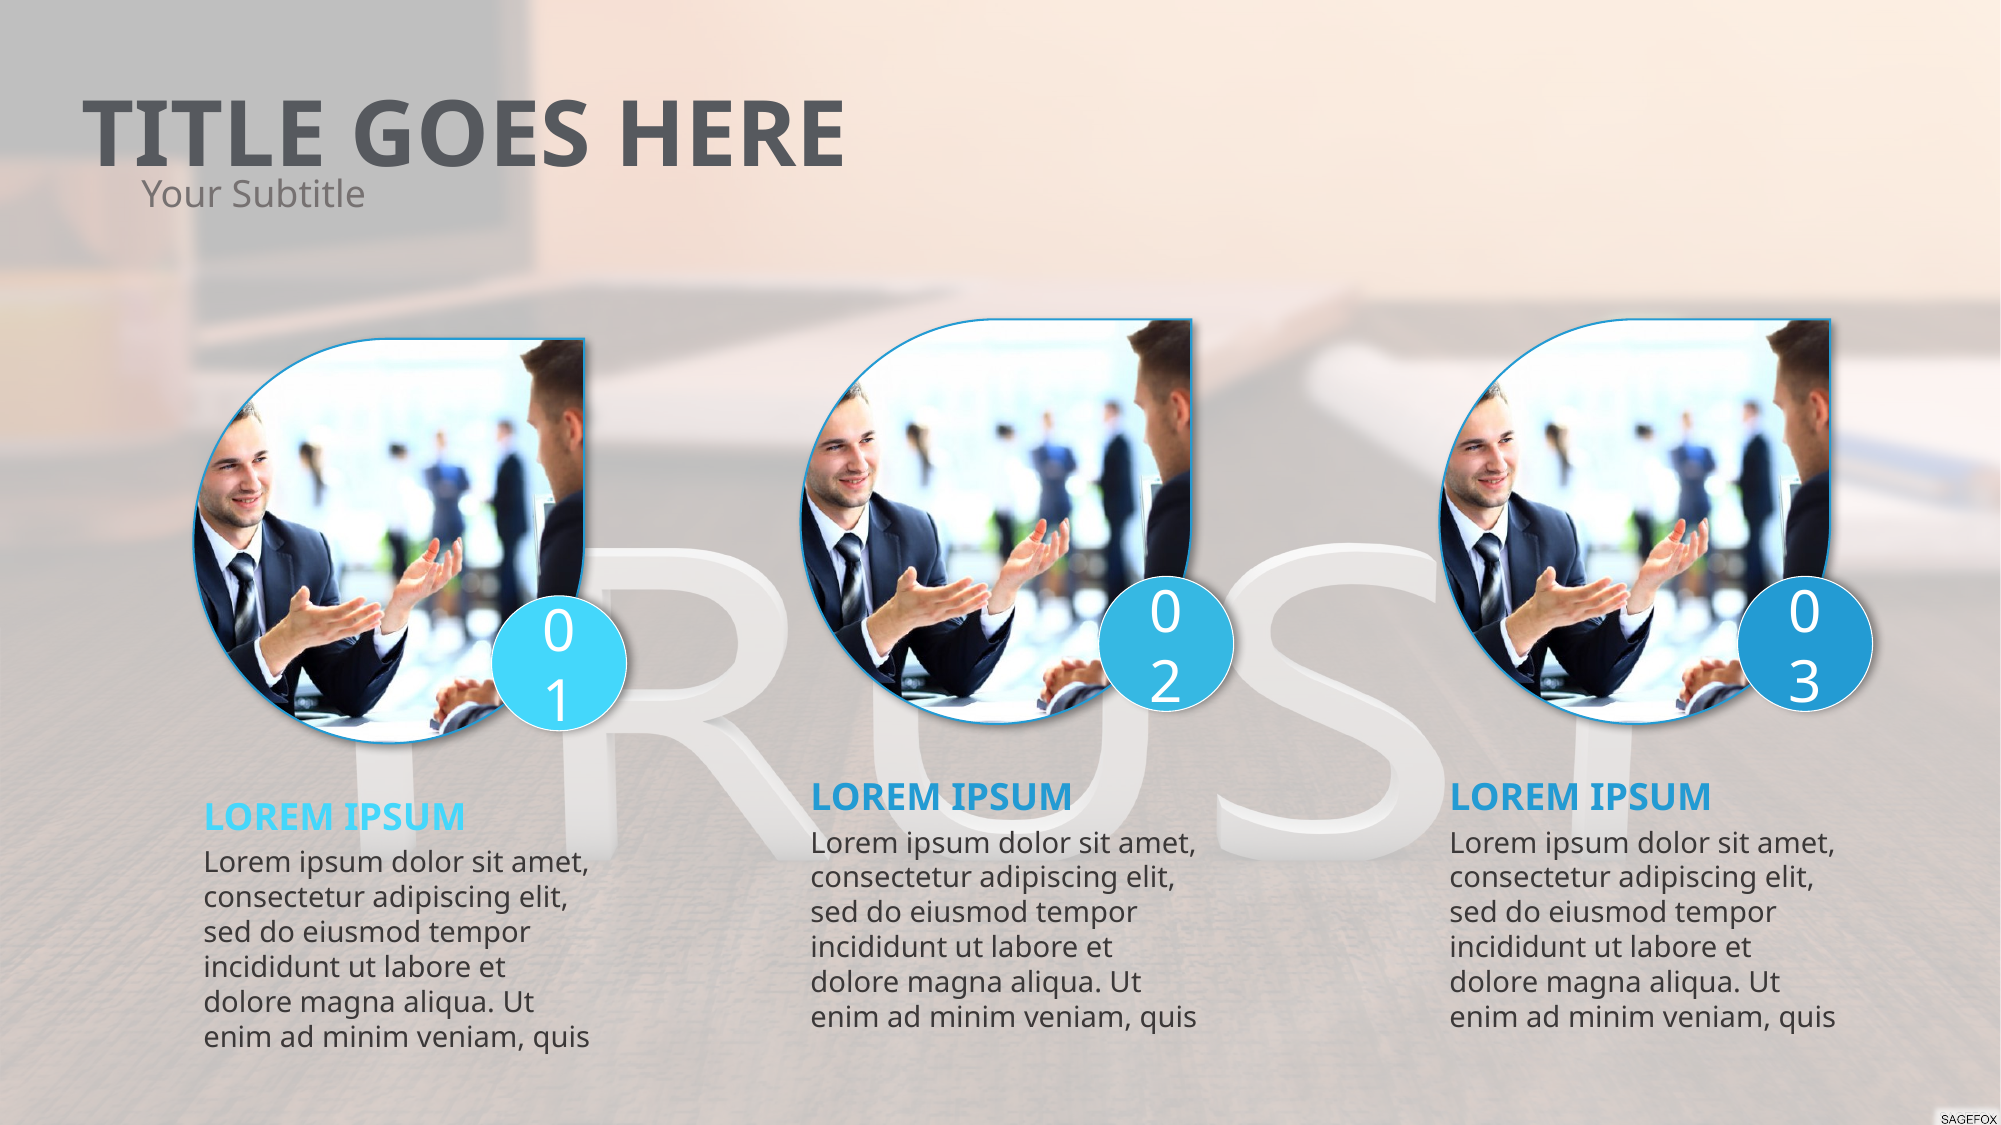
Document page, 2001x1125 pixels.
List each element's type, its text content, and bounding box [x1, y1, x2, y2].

picture [1938, 1114, 1999, 1125]
text_box [192, 337, 586, 745]
text_box LOREM IPSUM Lorem ipsum dolor sit amet, consectetur adipiscing elit, sed do eiusmod tempor incididunt ut labore et dolore magna aliqua. Ut enim ad minim veniam, quis [800, 768, 1210, 1039]
text_box LOREM IPSUM Lorem ipsum dolor sit amet, consectetur adipiscing elit, sed do eiusmod tempor incididunt ut labore et dolore magna aliqua. Ut enim ad minim veniam, quis [1439, 768, 1849, 1039]
text_box 03 [1736, 575, 1874, 713]
text_box [799, 318, 1193, 725]
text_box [13, 66, 918, 224]
text_box LOREM IPSUM Lorem ipsum dolor sit amet, consectetur adipiscing elit, sed do eiusmod tempor incididunt ut labore et dolore magna aliqua. Ut enim ad minim veniam, quis [193, 787, 603, 1059]
text_box 02 [1097, 575, 1235, 713]
text_box [1438, 318, 1832, 725]
text_box 01 [490, 594, 628, 732]
